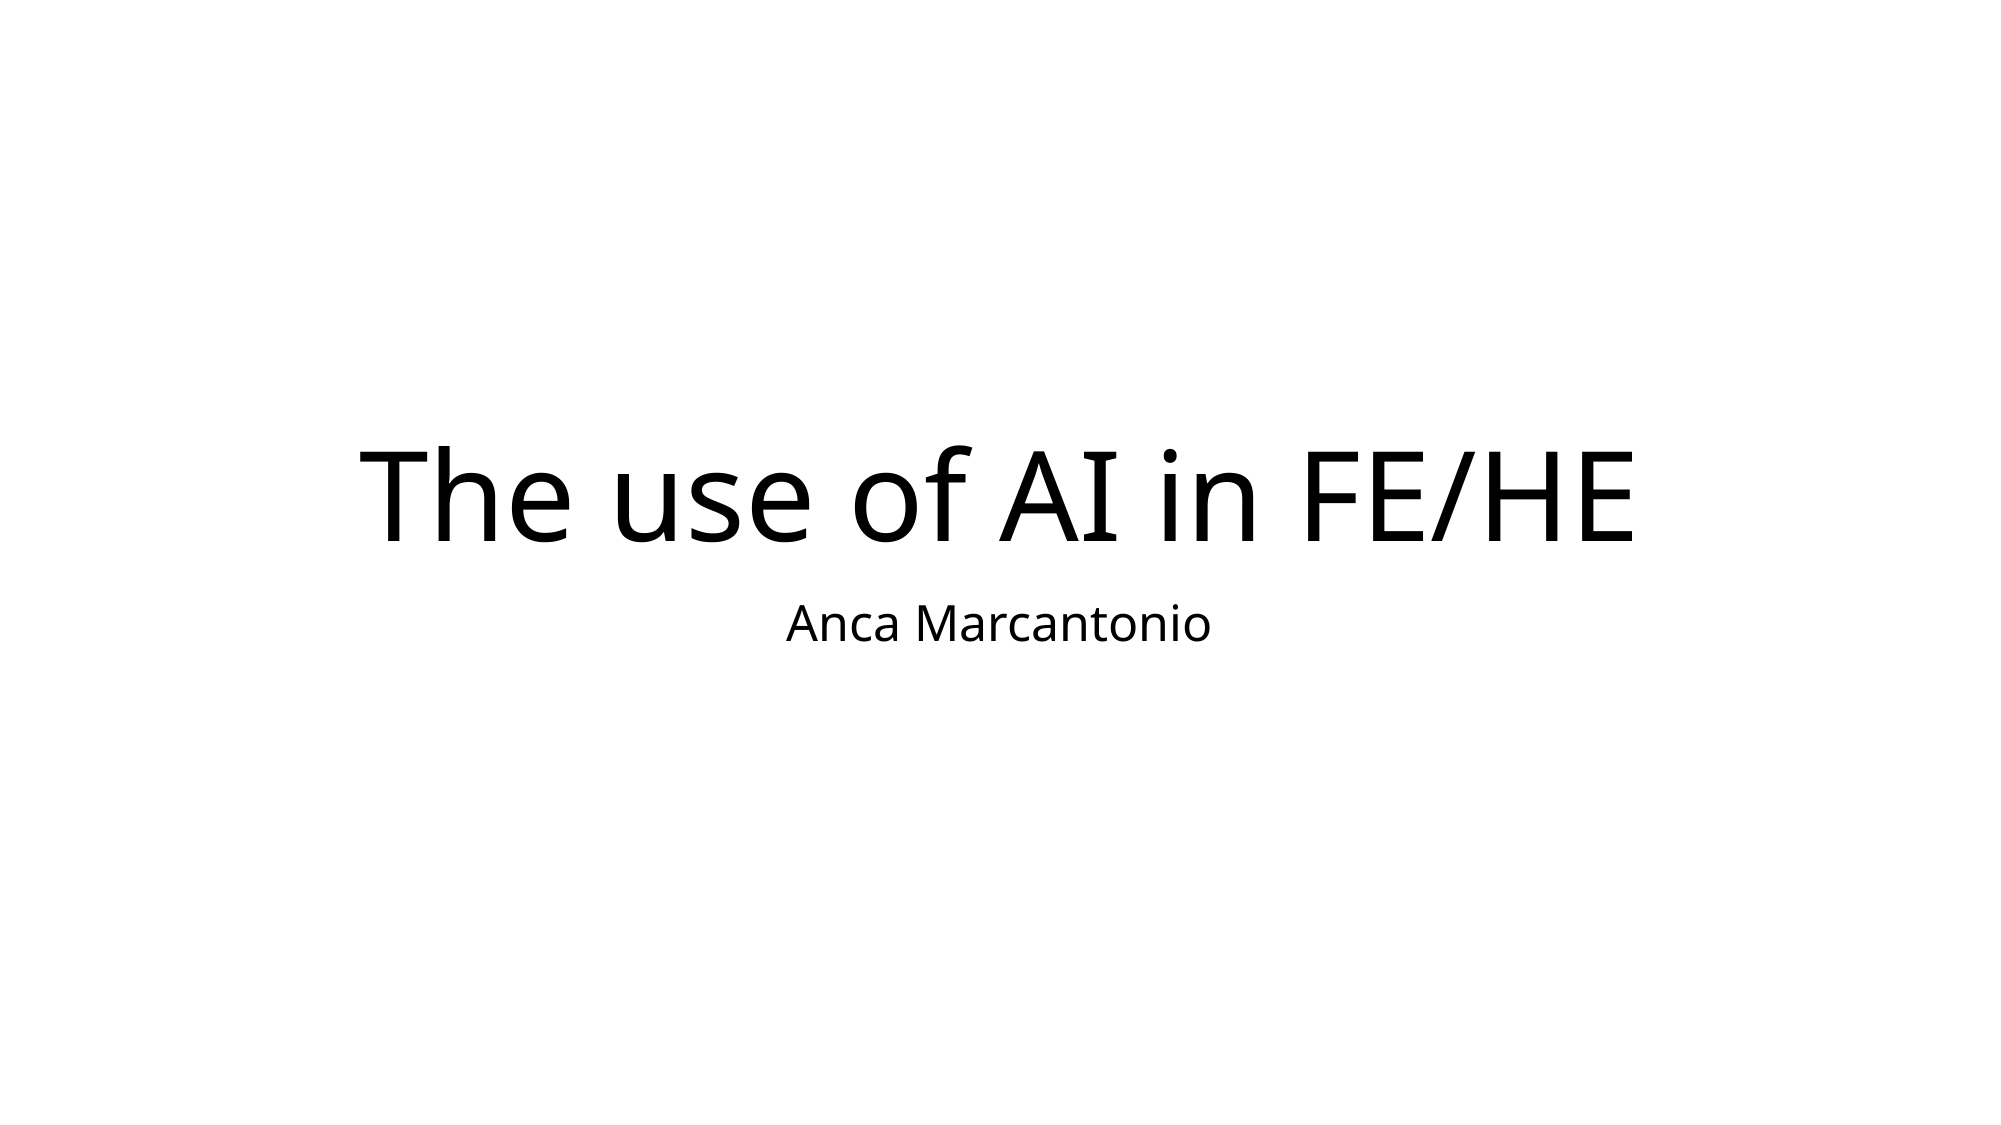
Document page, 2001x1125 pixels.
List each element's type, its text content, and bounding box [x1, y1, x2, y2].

subtitle Anca Marcantonio [249, 590, 1750, 863]
title The use of AI in FE/HE [249, 184, 1750, 576]
